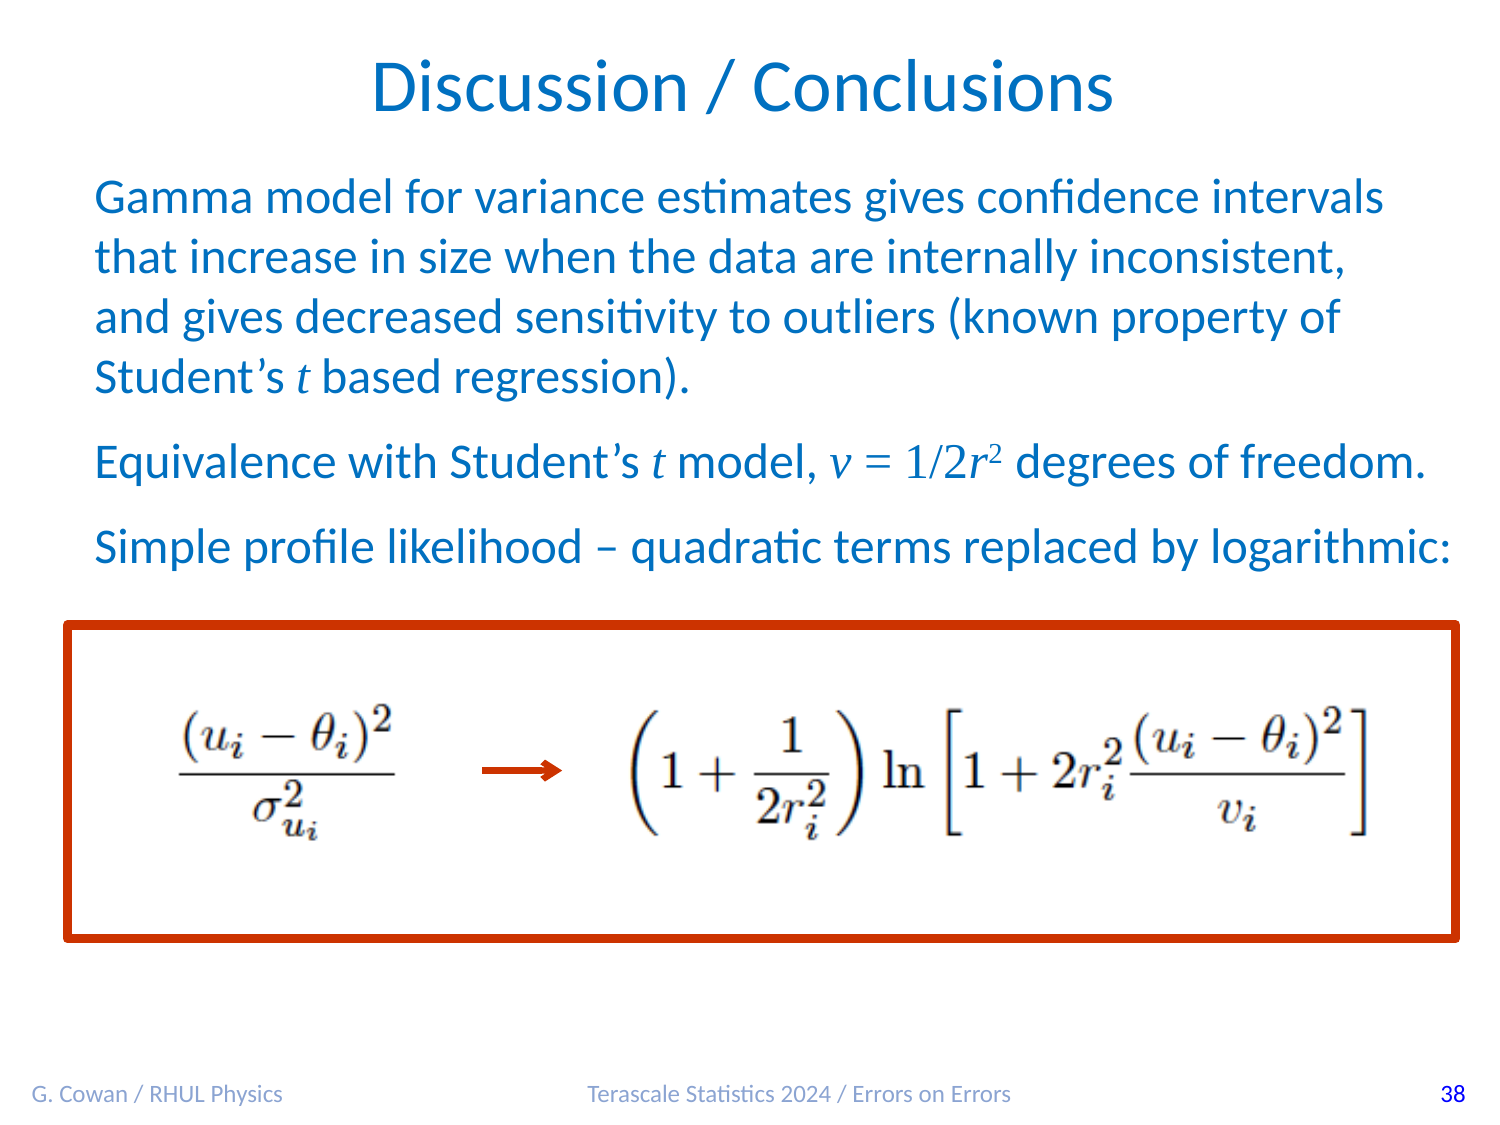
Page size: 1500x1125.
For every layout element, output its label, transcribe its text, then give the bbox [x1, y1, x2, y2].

slide_number 38 [1262, 1062, 1481, 1123]
text_box Gamma model for variance estimates gives confidence intervals that increase in size when the data are internally inconsistent, and gives decreased sensitivity to outliers (known property of Student’s t based regression). Equivalence with Student’s t model, ν = 1/2r2 degrees of freedom. Simple profile likelihood – quadratic terms replaced by logarithmic: [79, 155, 1468, 581]
picture [167, 692, 410, 865]
picture [623, 689, 1379, 855]
text_box Discussion / Conclusions [146, 40, 1340, 123]
footer Terascale Statistics 2024 / Errors on Errors [338, 1062, 1262, 1123]
text_box [67, 624, 1456, 939]
slide_number G. Cowan / RHUL Physics [16, 1062, 338, 1123]
